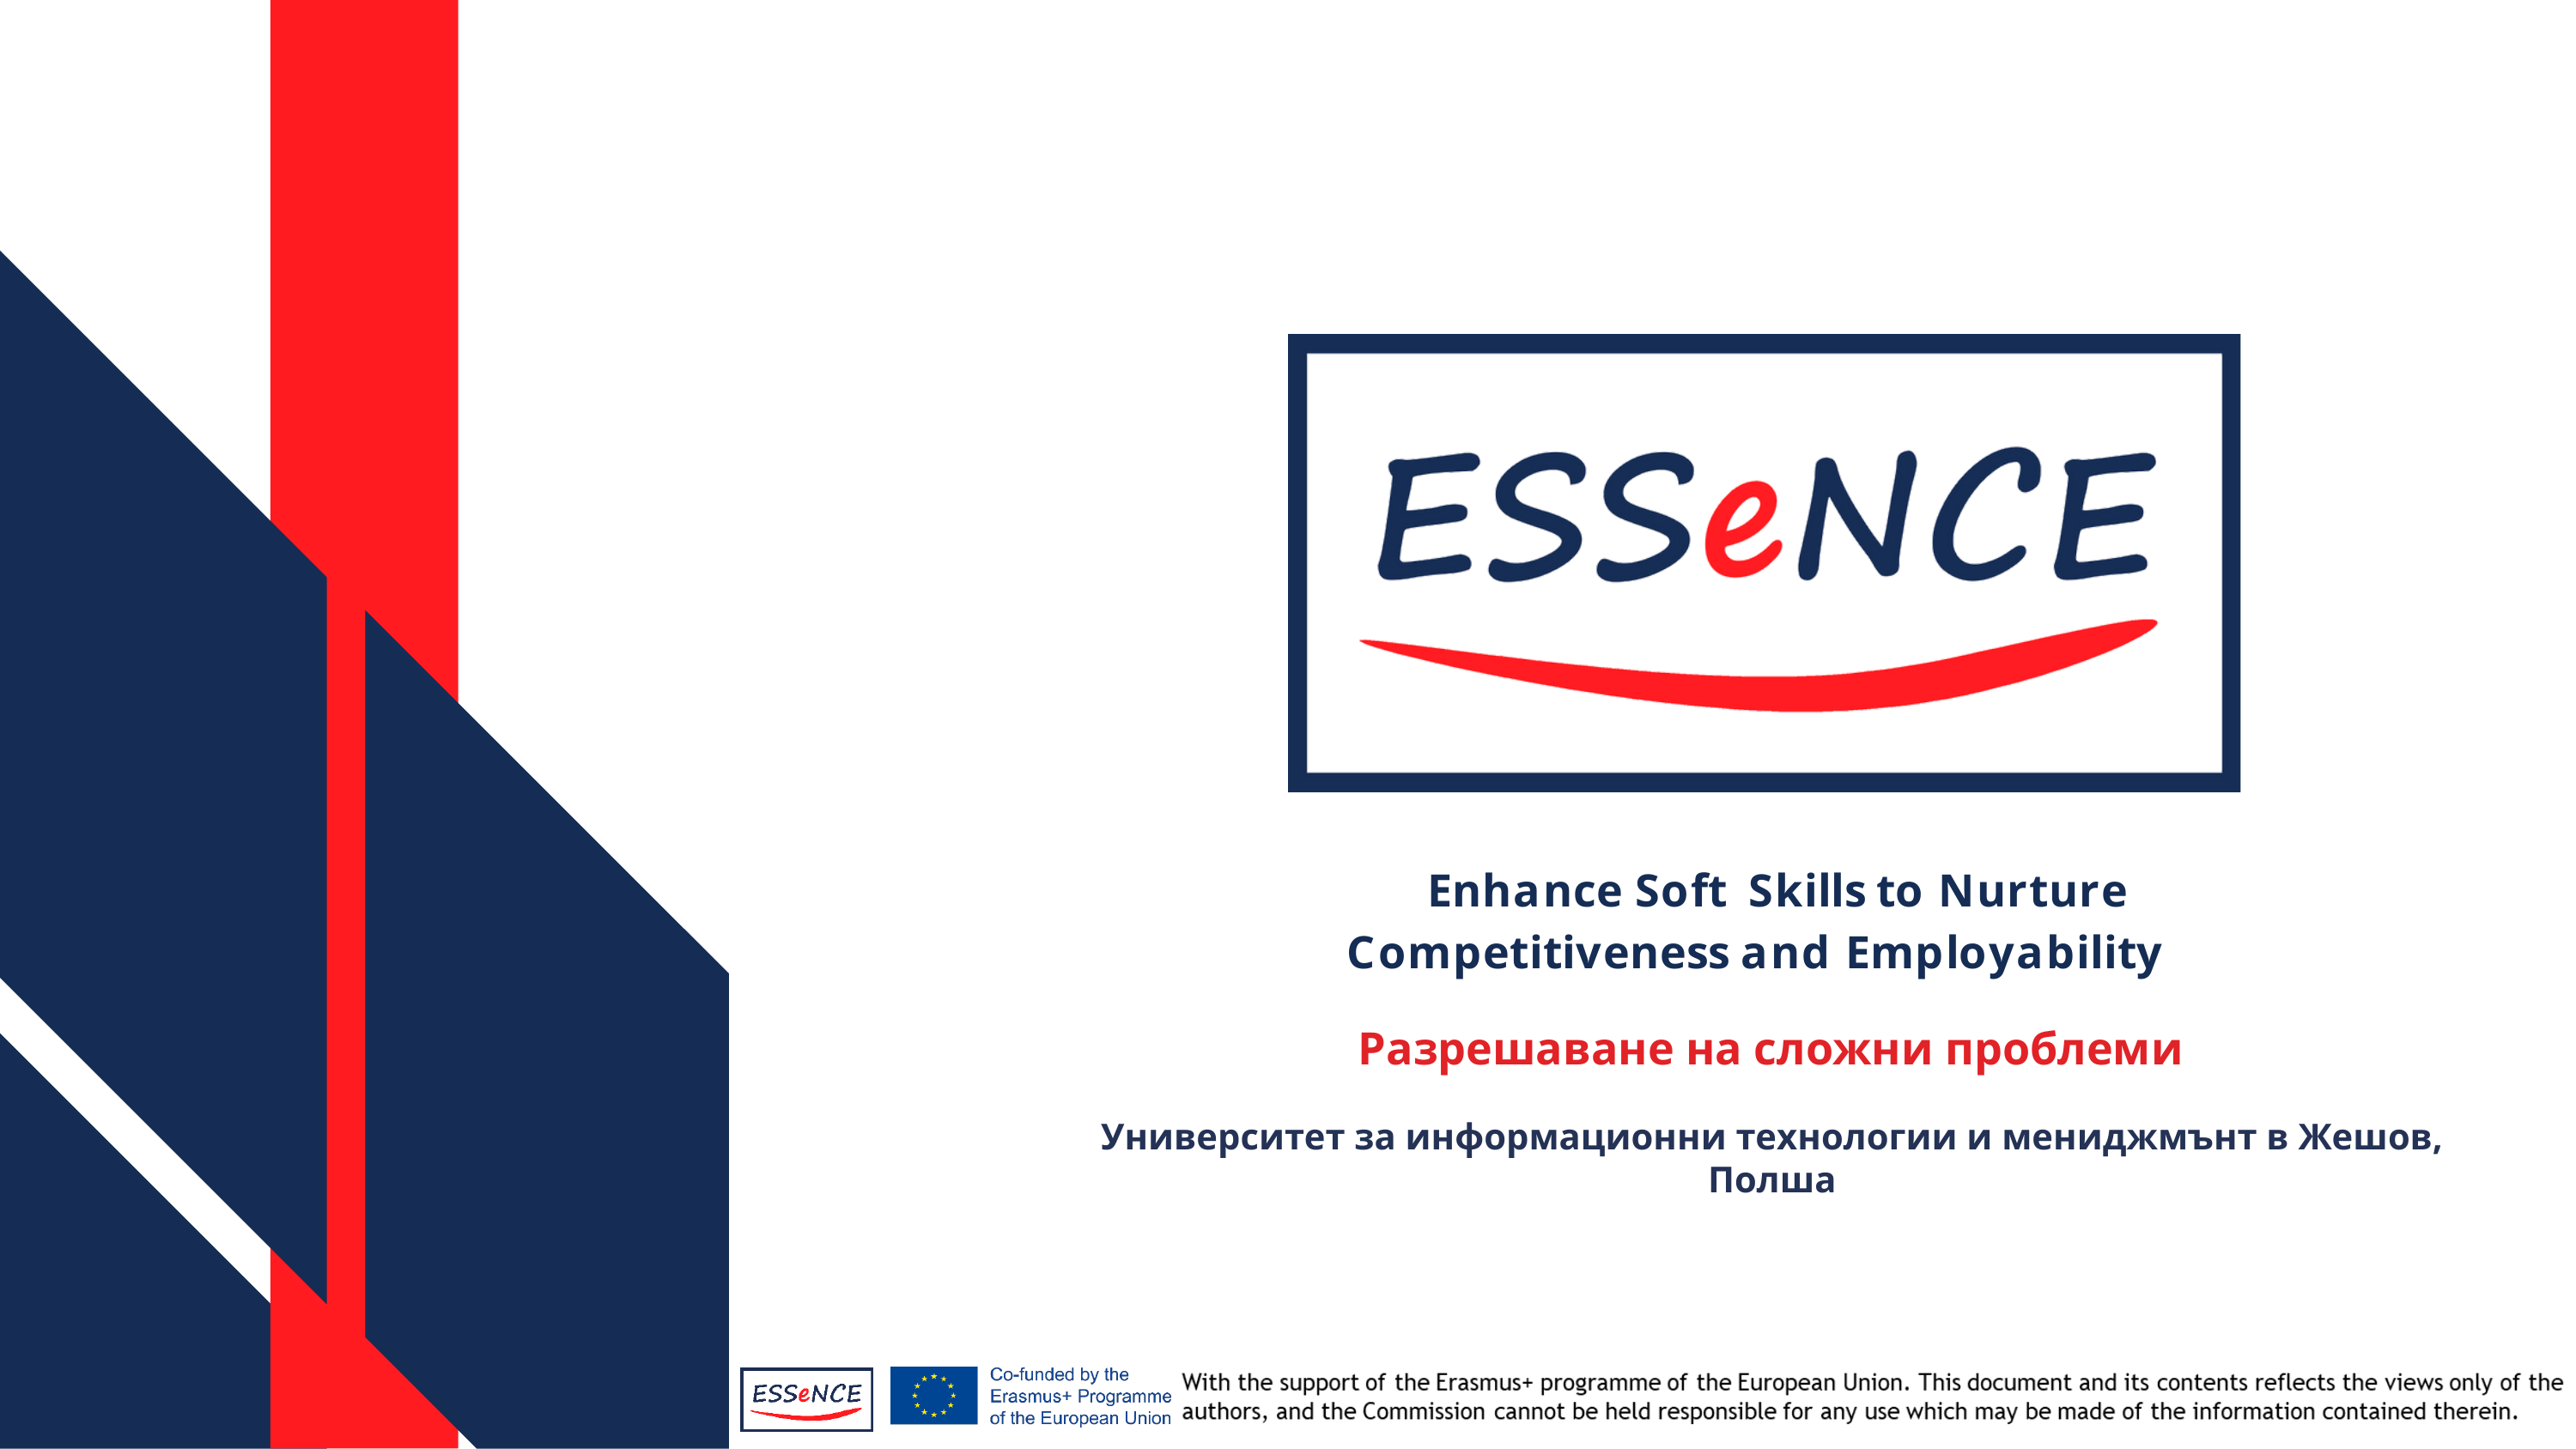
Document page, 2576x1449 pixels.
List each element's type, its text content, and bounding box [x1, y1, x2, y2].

text_box Разрешаване на сложни проблеми [1089, 1014, 2453, 1081]
text_box Enhance Soft Skills to Nurture Competitiveness and Employability [1346, 852, 2196, 978]
text_box Университет за информационни технологии и мениджмънт в Жешов, Полша [1032, 1107, 2512, 1250]
picture [890, 1360, 2576, 1440]
picture [740, 1367, 873, 1432]
picture [1288, 334, 2241, 792]
